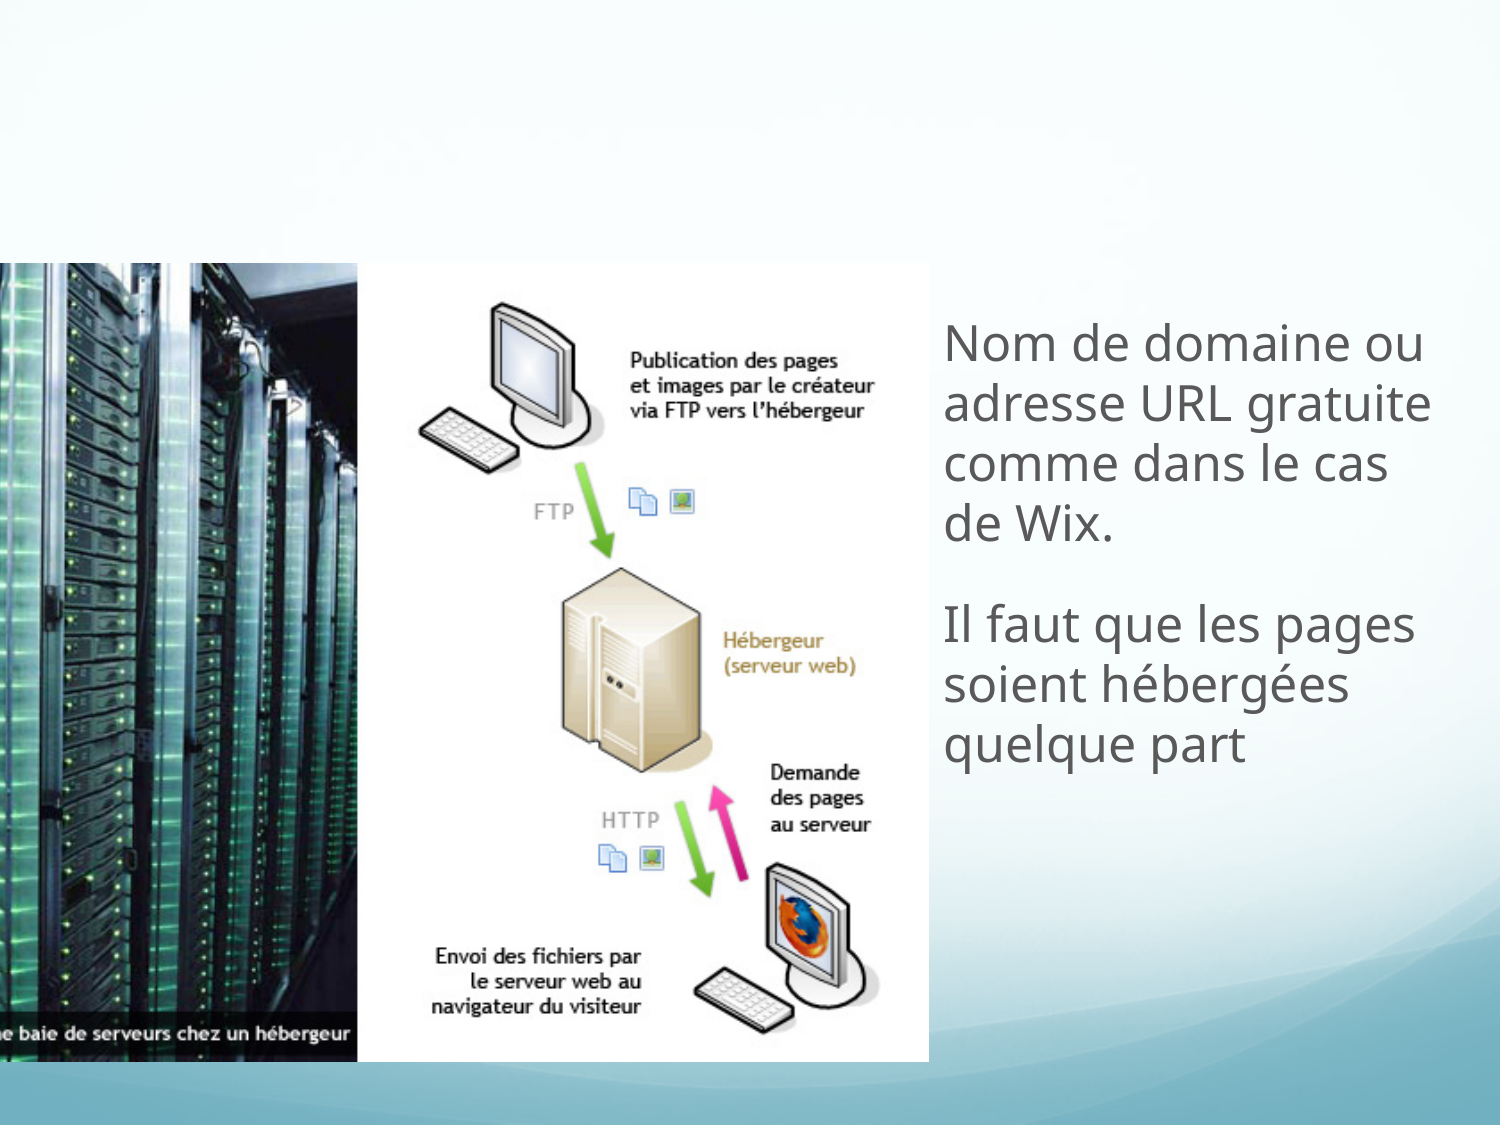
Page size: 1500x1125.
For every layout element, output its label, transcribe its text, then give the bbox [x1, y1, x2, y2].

list Nom de domaine ou adresse URL gratuite comme dans le cas de Wix. Il faut que les pages soient hébergées quelque part [944, 303, 1473, 1017]
picture [0, 262, 929, 1063]
